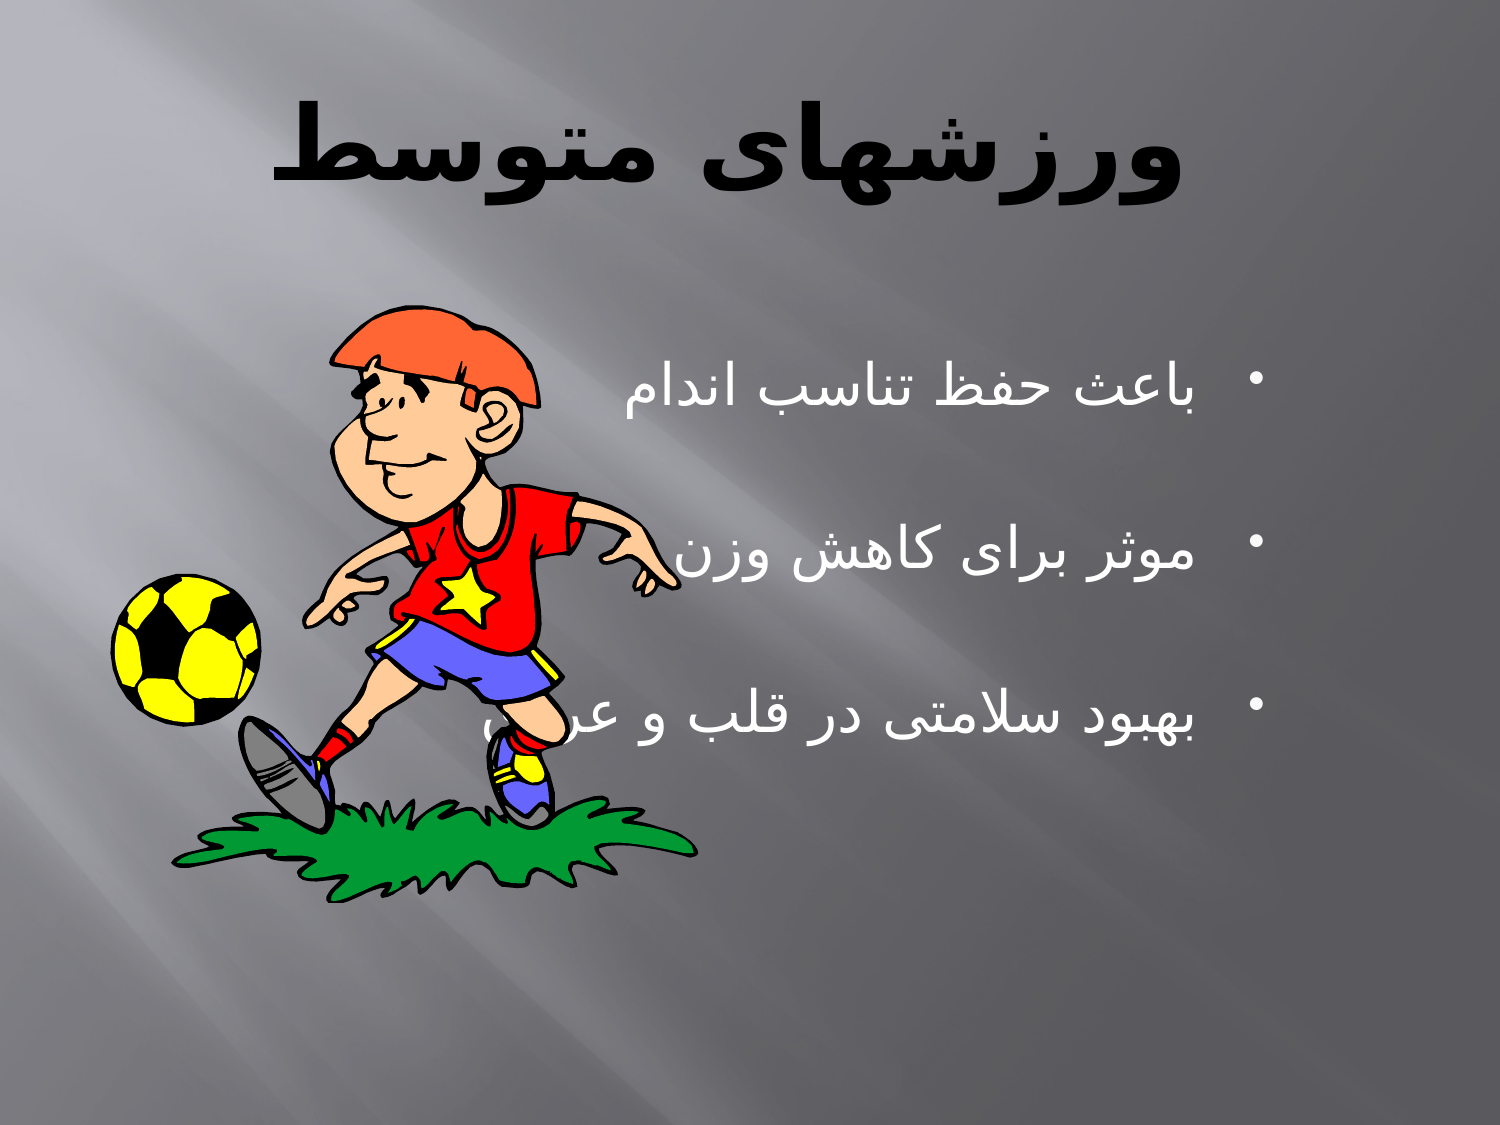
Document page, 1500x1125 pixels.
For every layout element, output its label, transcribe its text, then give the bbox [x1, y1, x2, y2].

title ورزشهای متوسط [75, 45, 1425, 233]
list باعث حفظ تناسب اندام موثر برای کاهش وزن بهبود سلامتی در قلب و عروق [0, 339, 1304, 980]
picture [105, 280, 722, 903]
